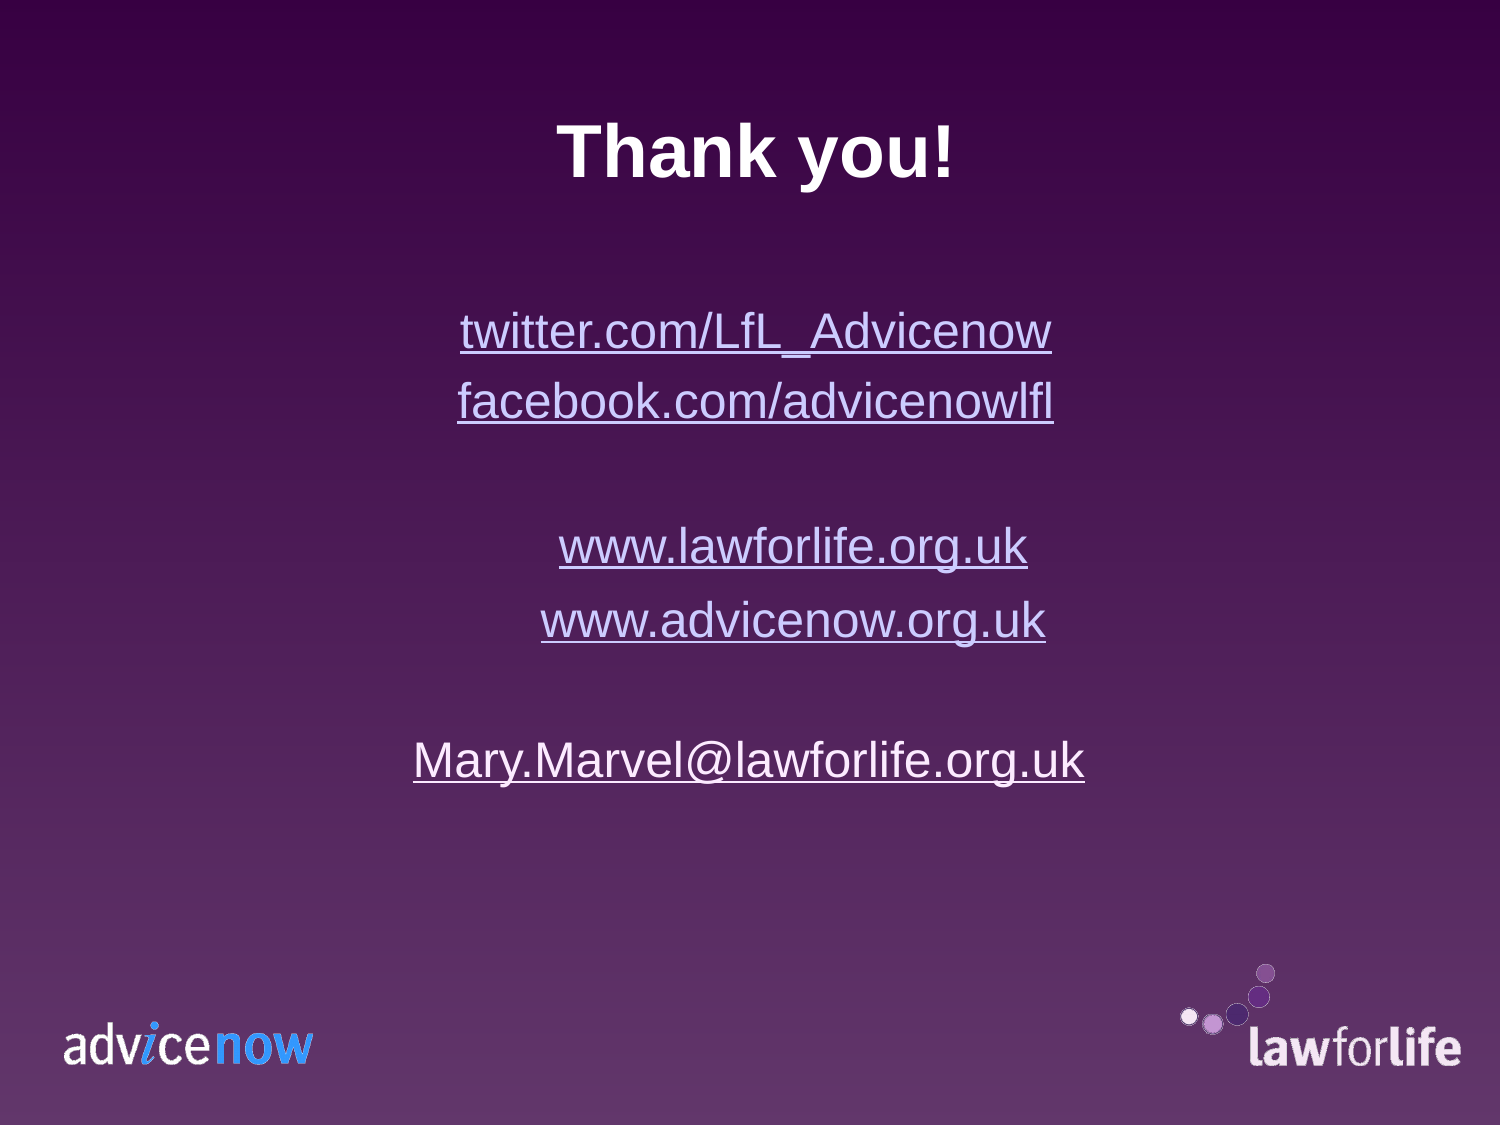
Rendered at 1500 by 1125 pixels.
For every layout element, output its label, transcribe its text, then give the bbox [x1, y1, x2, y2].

list twitter.com/LfL_Advicenow facebook.com/advicenowlfl www.lawforlife.org.uk www.advicenow.org.uk Mary.Marvel@lawforlife.org.uk [88, 290, 1424, 1004]
picture [1180, 964, 1461, 1066]
picture [64, 1019, 313, 1067]
title Thank you! [88, 54, 1425, 241]
